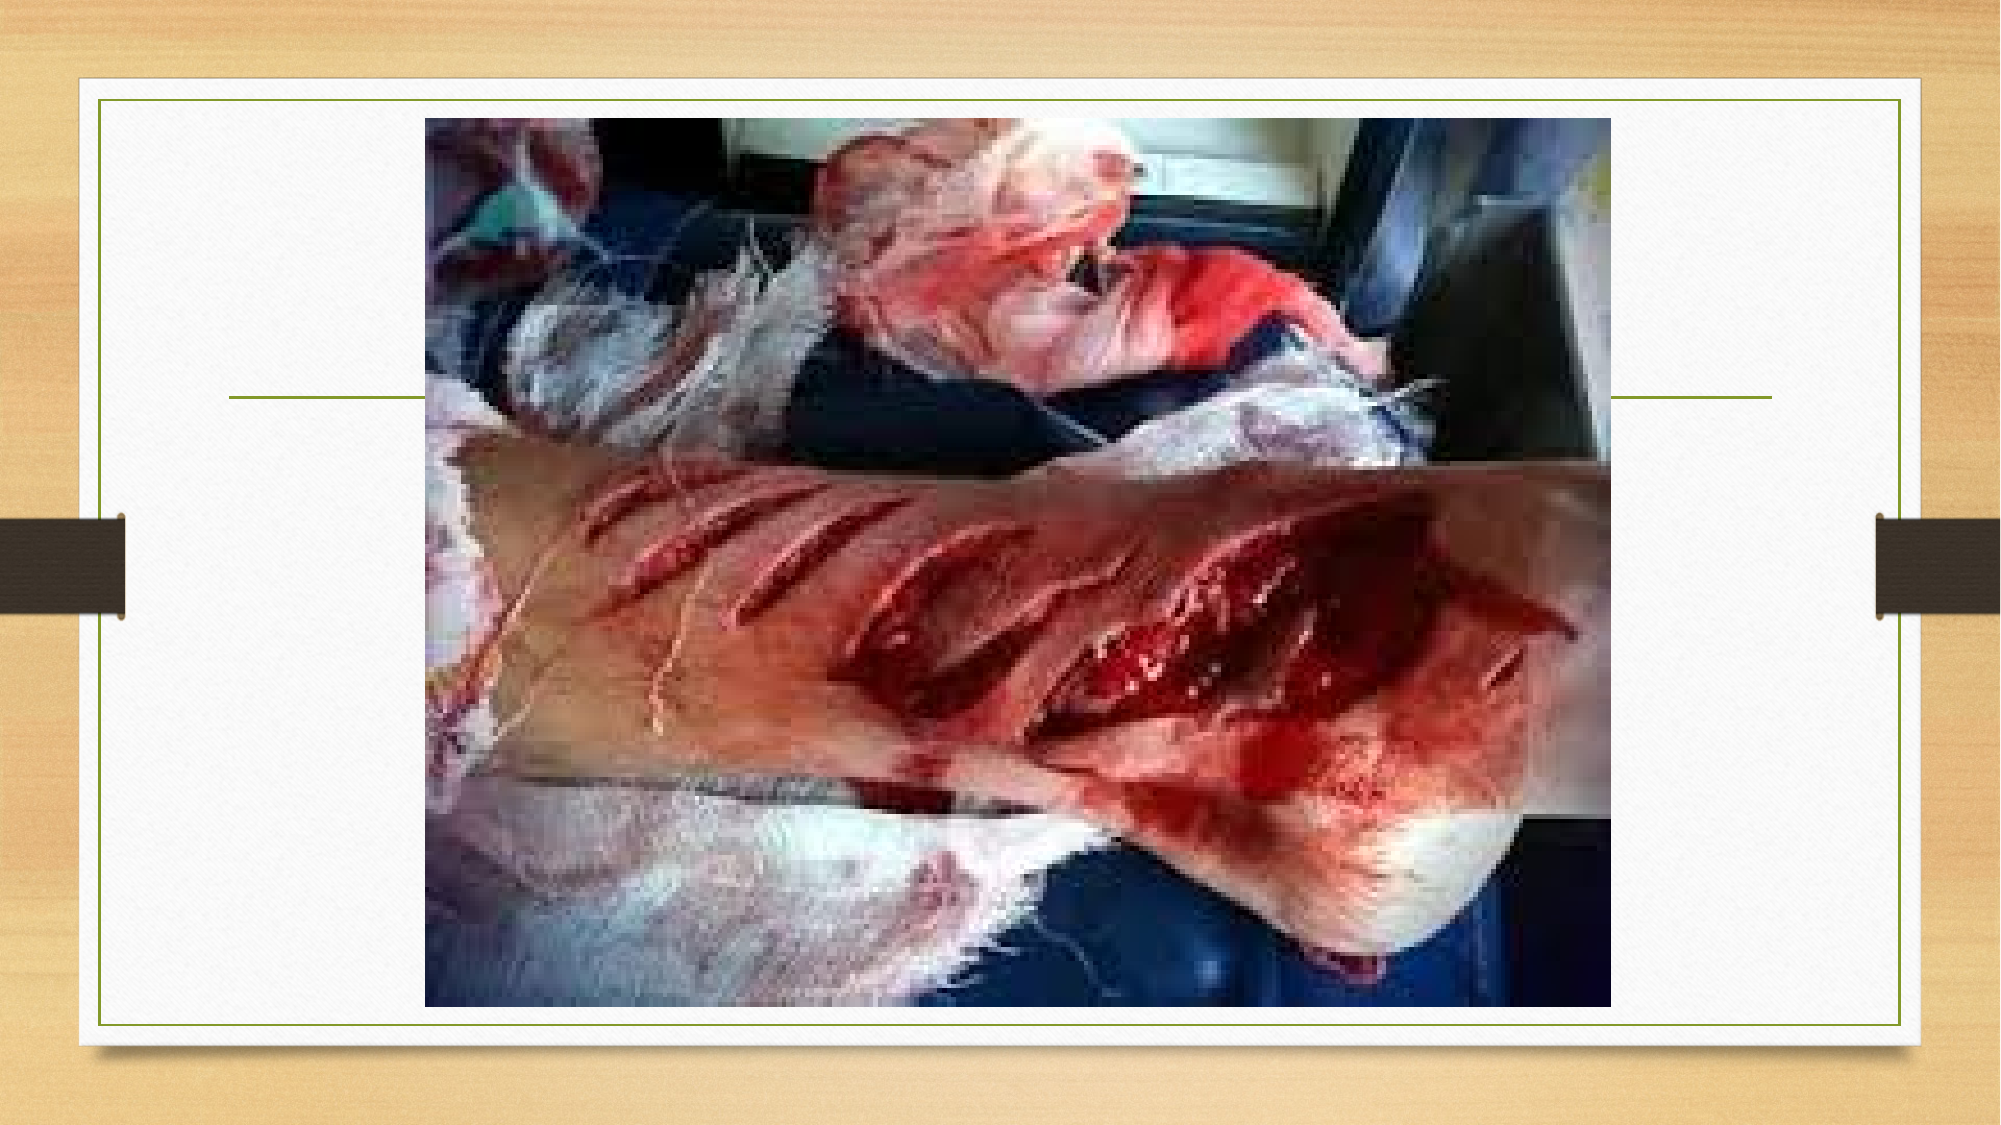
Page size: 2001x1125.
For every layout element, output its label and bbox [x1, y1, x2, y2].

picture [0, 0, 2001, 1125]
list [425, 118, 1612, 1007]
